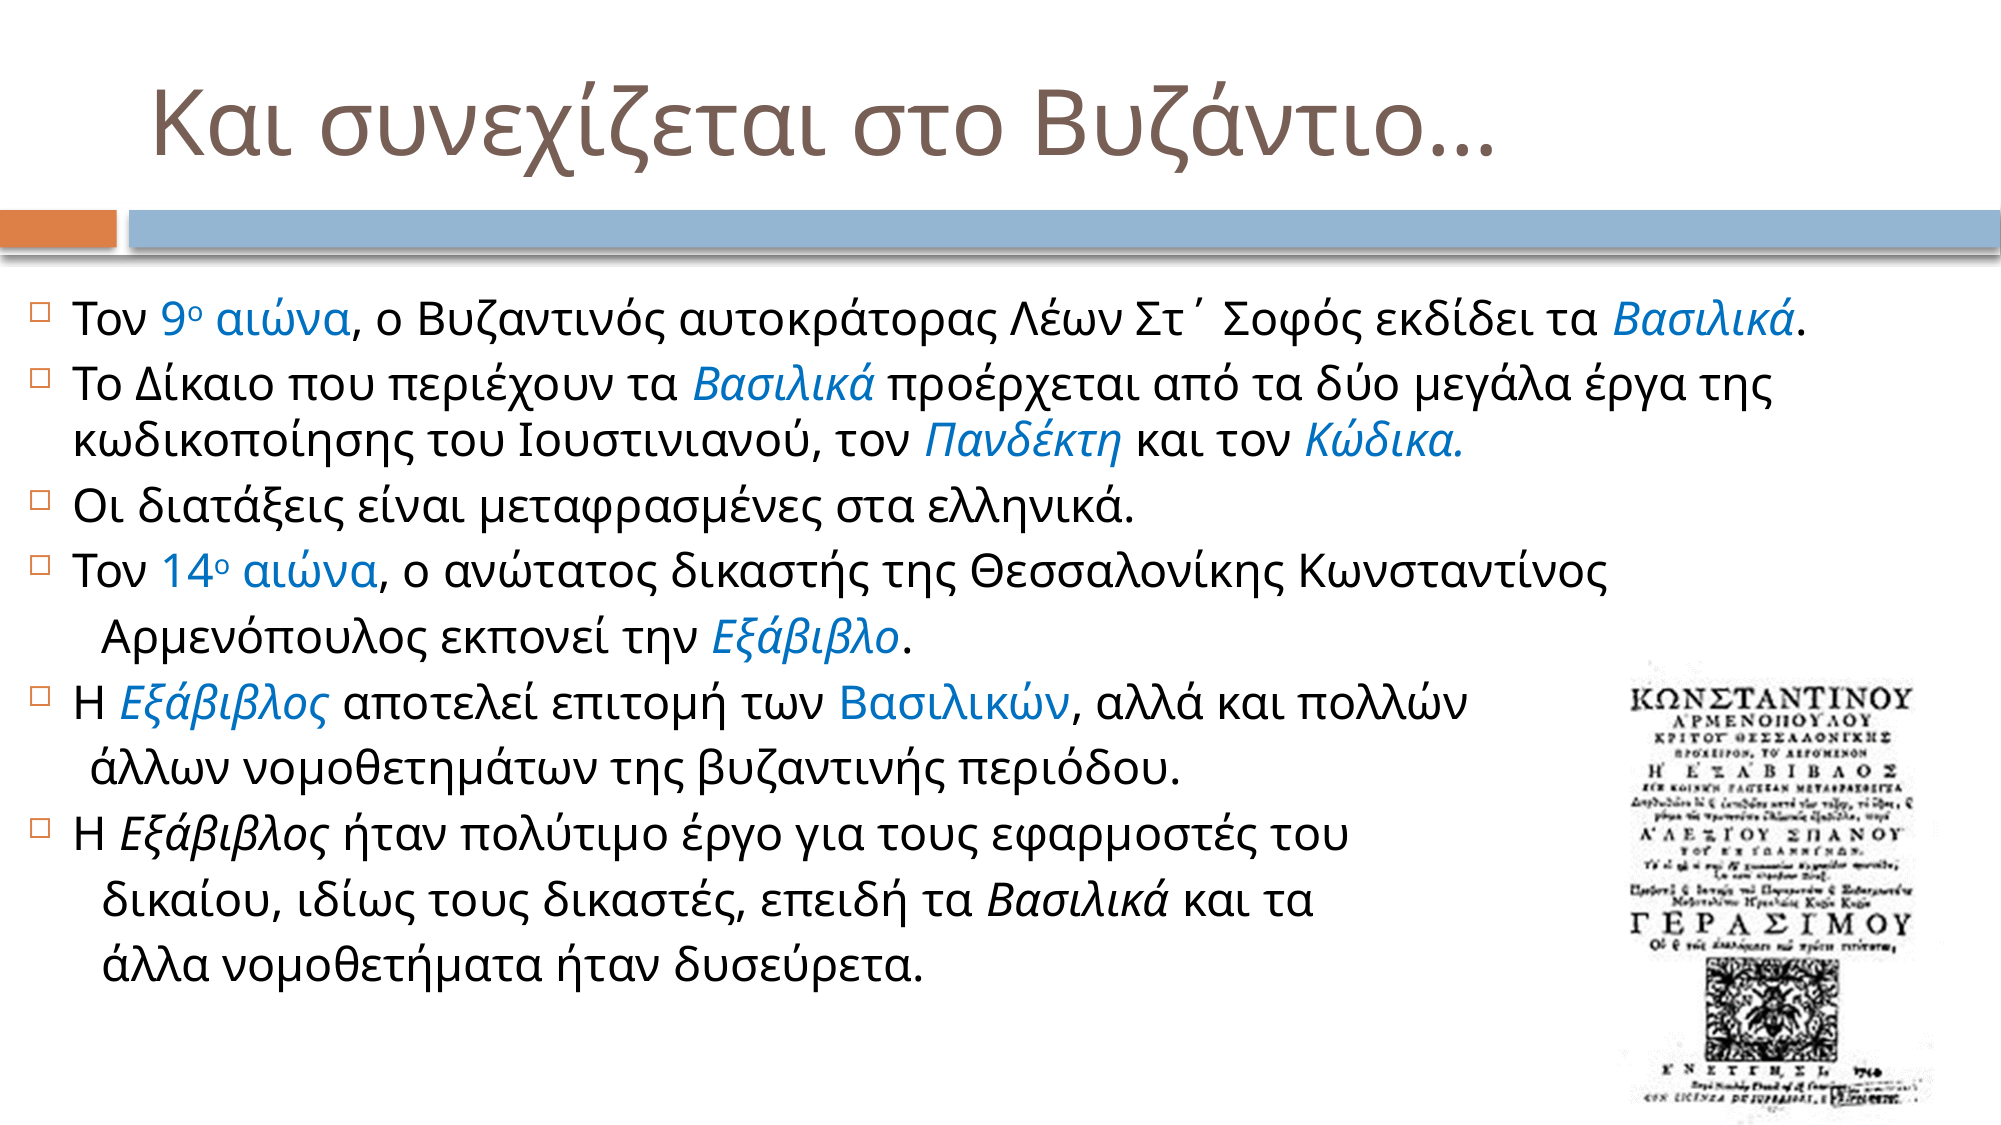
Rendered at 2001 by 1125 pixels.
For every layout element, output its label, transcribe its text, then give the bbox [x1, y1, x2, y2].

list Τον 9ο αιώνα, ο Βυζαντινός αυτοκράτορας Λέων Στ΄ Σοφός εκδίδει τα Βασιλικά. Το Δίκαιο που περιέχουν τα Βασιλικά προέρχεται από τα δύο μεγάλα έργα της κωδικοποίησης του Ιουστινιανού, τον Πανδέκτη και τον Κώδικα. Οι διατάξεις είναι μεταφρασμένες στα ελληνικά. Τον 14ο αιώνα, ο ανώτατος δικαστής της Θεσσαλονίκης Κωνσταντίνος Αρμενόπουλος εκπονεί την Εξάβιβλο. Η Εξάβιβλος αποτελεί επιτομή των Βασιλικών, αλλά και πολλών άλλων νομοθετημάτων της βυζαντινής περιόδου. Η Εξάβιβλος ήταν πολύτιμο έργο για τους εφαρμοστές του δικαίου, ιδίως τους δικαστές, επειδή τα Βασιλικά και τα άλλα νομοθετήματα ήταν δυσεύρετα. [13, 281, 2000, 1125]
title Και συνεχίζεται στο Βυζάντιο… [133, 37, 1918, 200]
picture [1612, 659, 1946, 1125]
